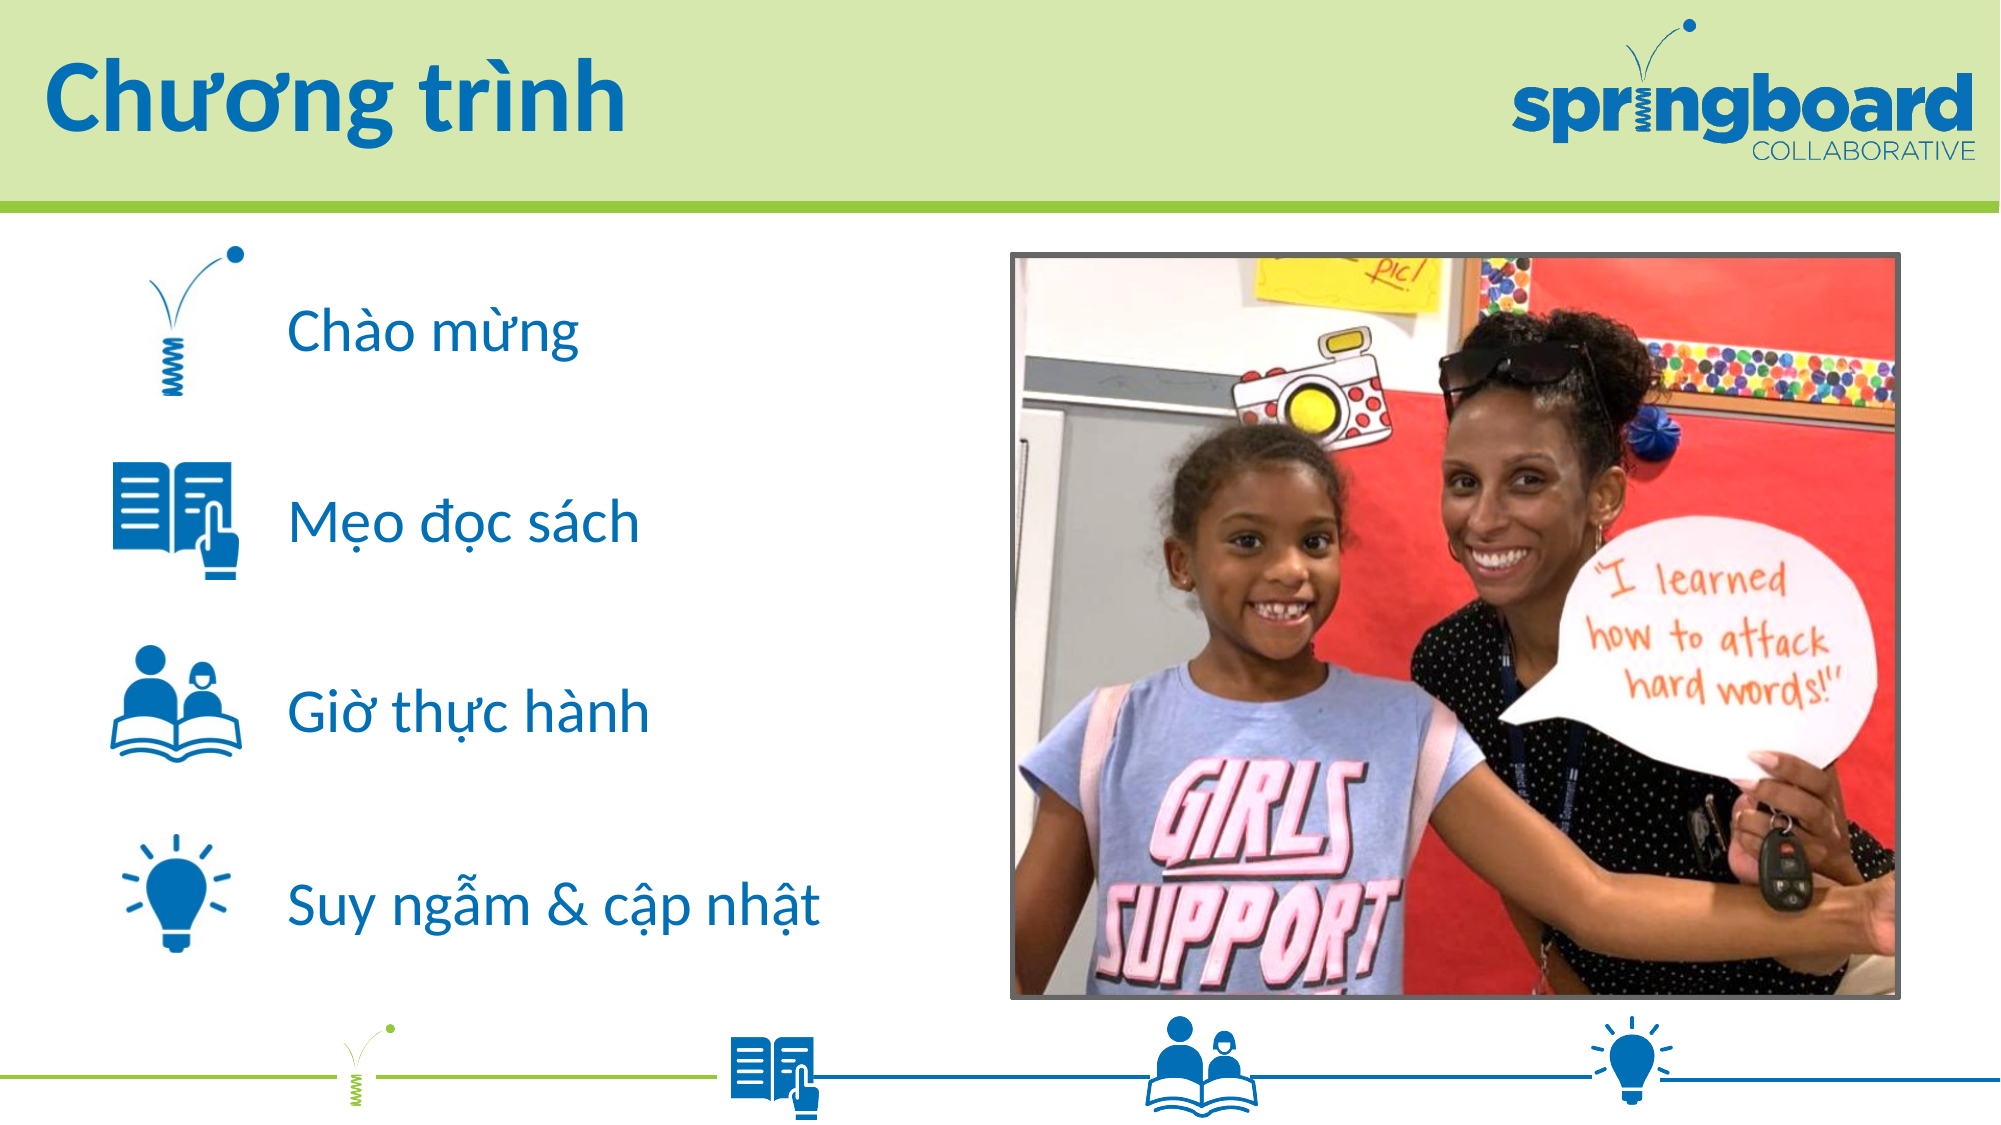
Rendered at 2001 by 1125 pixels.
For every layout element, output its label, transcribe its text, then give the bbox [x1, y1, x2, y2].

picture [343, 1024, 395, 1106]
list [113, 462, 239, 580]
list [110, 645, 242, 764]
list Chào mừng [272, 244, 830, 418]
title Chương trình [0, 0, 2000, 196]
picture [1591, 1016, 1673, 1105]
list Giờ thực hành [272, 626, 830, 800]
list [149, 246, 244, 397]
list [121, 834, 231, 953]
picture [1012, 255, 1899, 997]
picture [731, 1037, 819, 1120]
list Mẹo đọc sách [272, 435, 830, 609]
list Suy ngẫm & cập nhật [272, 818, 870, 993]
picture [1145, 1016, 1258, 1118]
